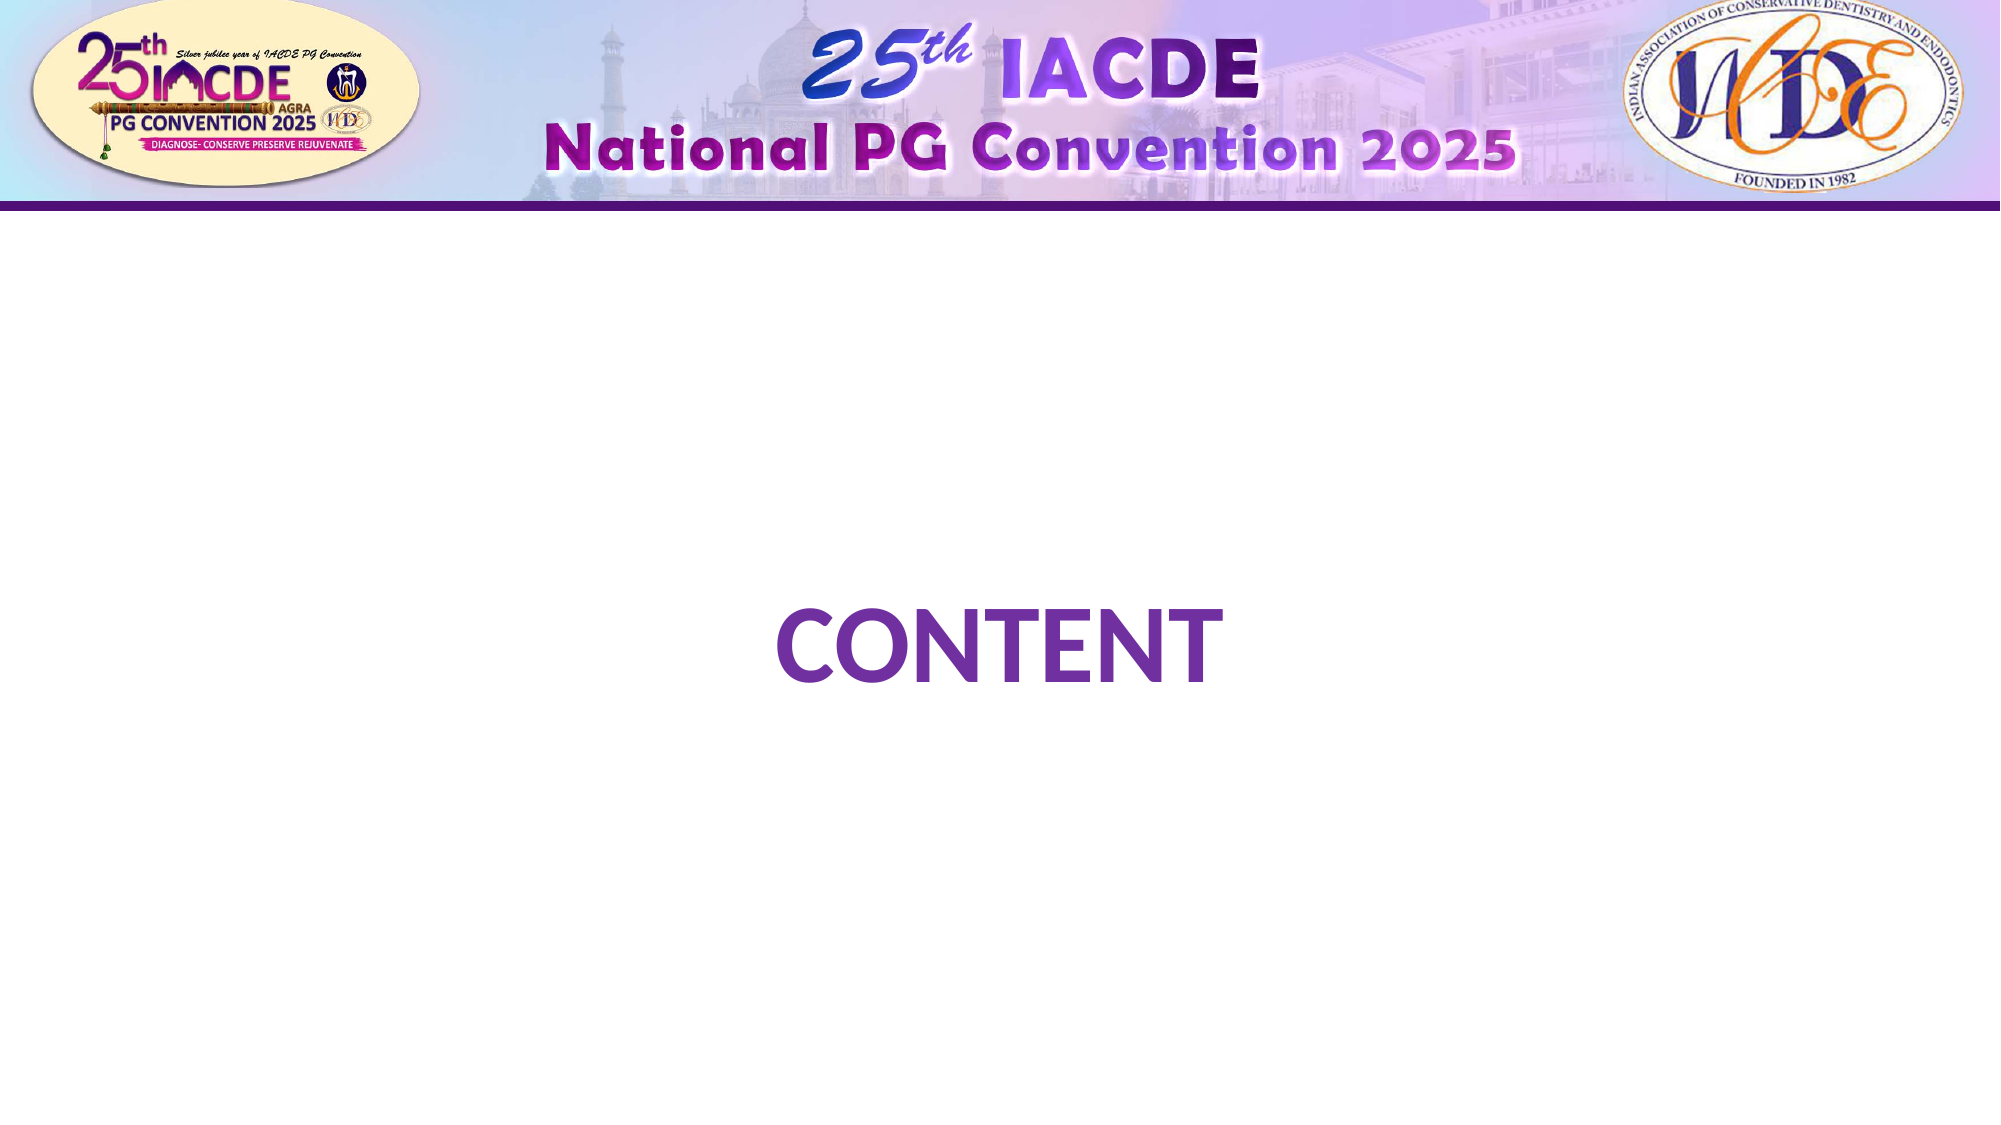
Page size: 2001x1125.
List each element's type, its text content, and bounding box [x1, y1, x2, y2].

text_box CONTENT [53, 562, 1947, 713]
picture [0, 0, 2000, 211]
